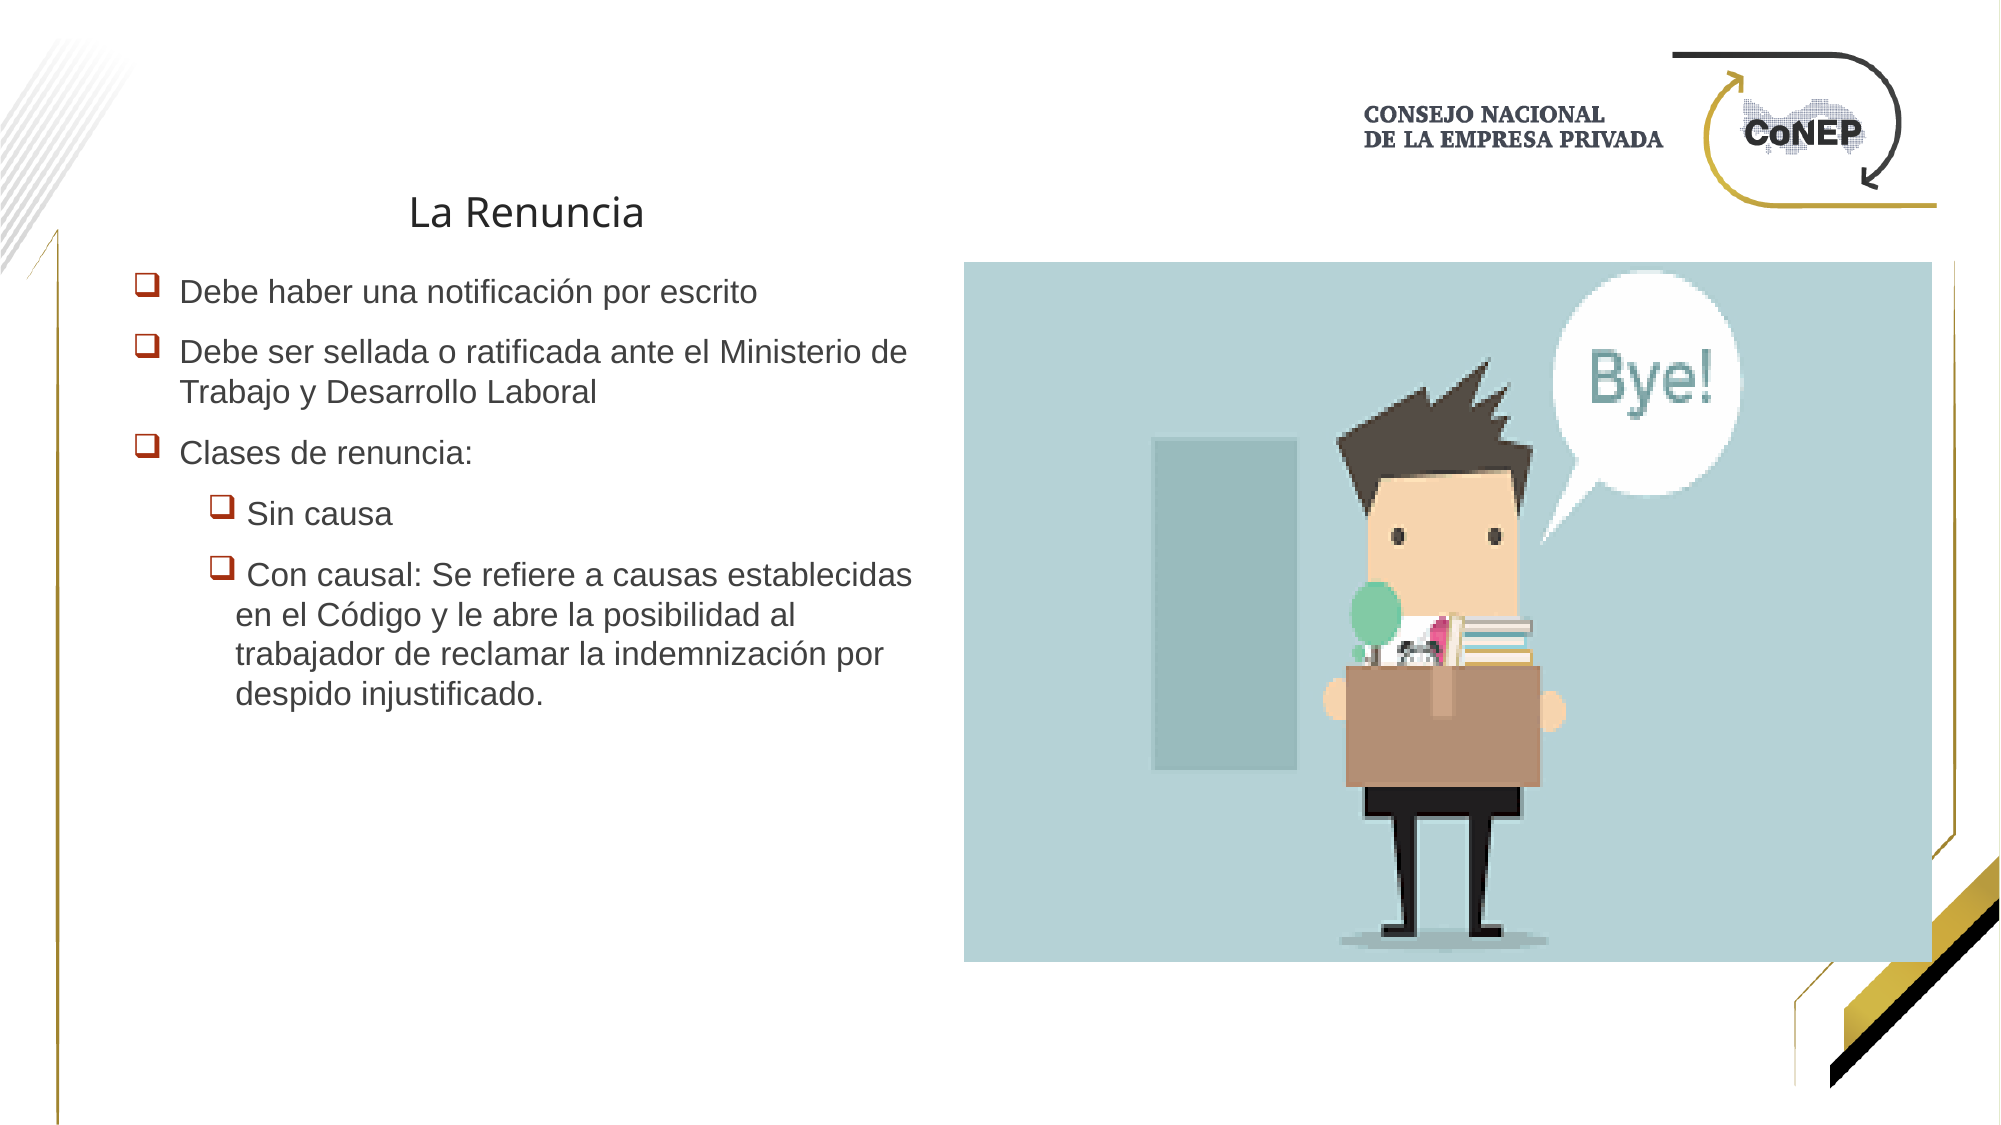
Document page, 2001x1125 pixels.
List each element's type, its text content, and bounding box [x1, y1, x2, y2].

picture [0, 0, 2000, 1125]
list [964, 261, 1933, 962]
list Debe haber una notificación por escrito Debe ser sellada o ratificada ante el Ministerio de Trabajo y Desarrollo Laboral Clases de renuncia: Sin causa Con causal: Se refiere a causas establecidas en el Código y le abre la posibilidad al trabajador de reclamar la indemnización por despido injustificado. [117, 262, 937, 962]
title La Renuncia [117, 83, 937, 244]
